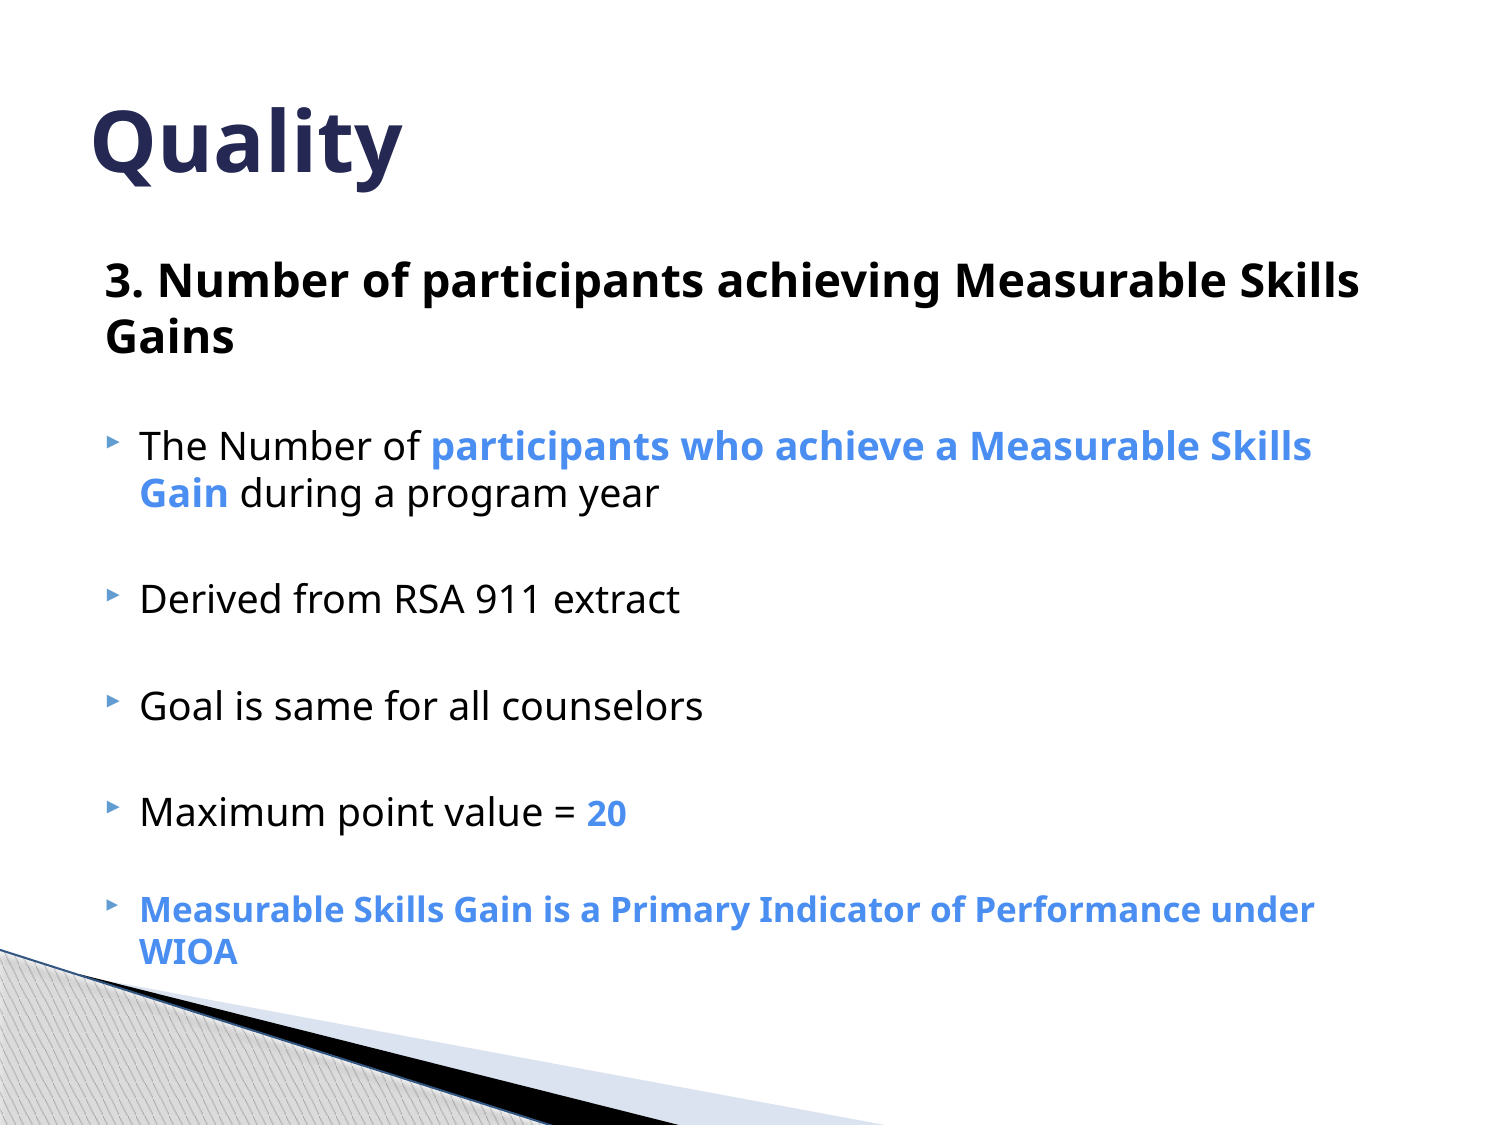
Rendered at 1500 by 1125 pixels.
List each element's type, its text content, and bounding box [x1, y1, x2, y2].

list 3. Number of participants achieving Measurable Skills Gains The Number of participants who achieve a Measurable Skills Gain during a program year Derived from RSA 911 extract Goal is same for all counselors Maximum point value = 20 Measurable Skills Gain is a Primary Indicator of Performance under WIOA [75, 243, 1425, 986]
title Quality [75, 45, 1425, 233]
